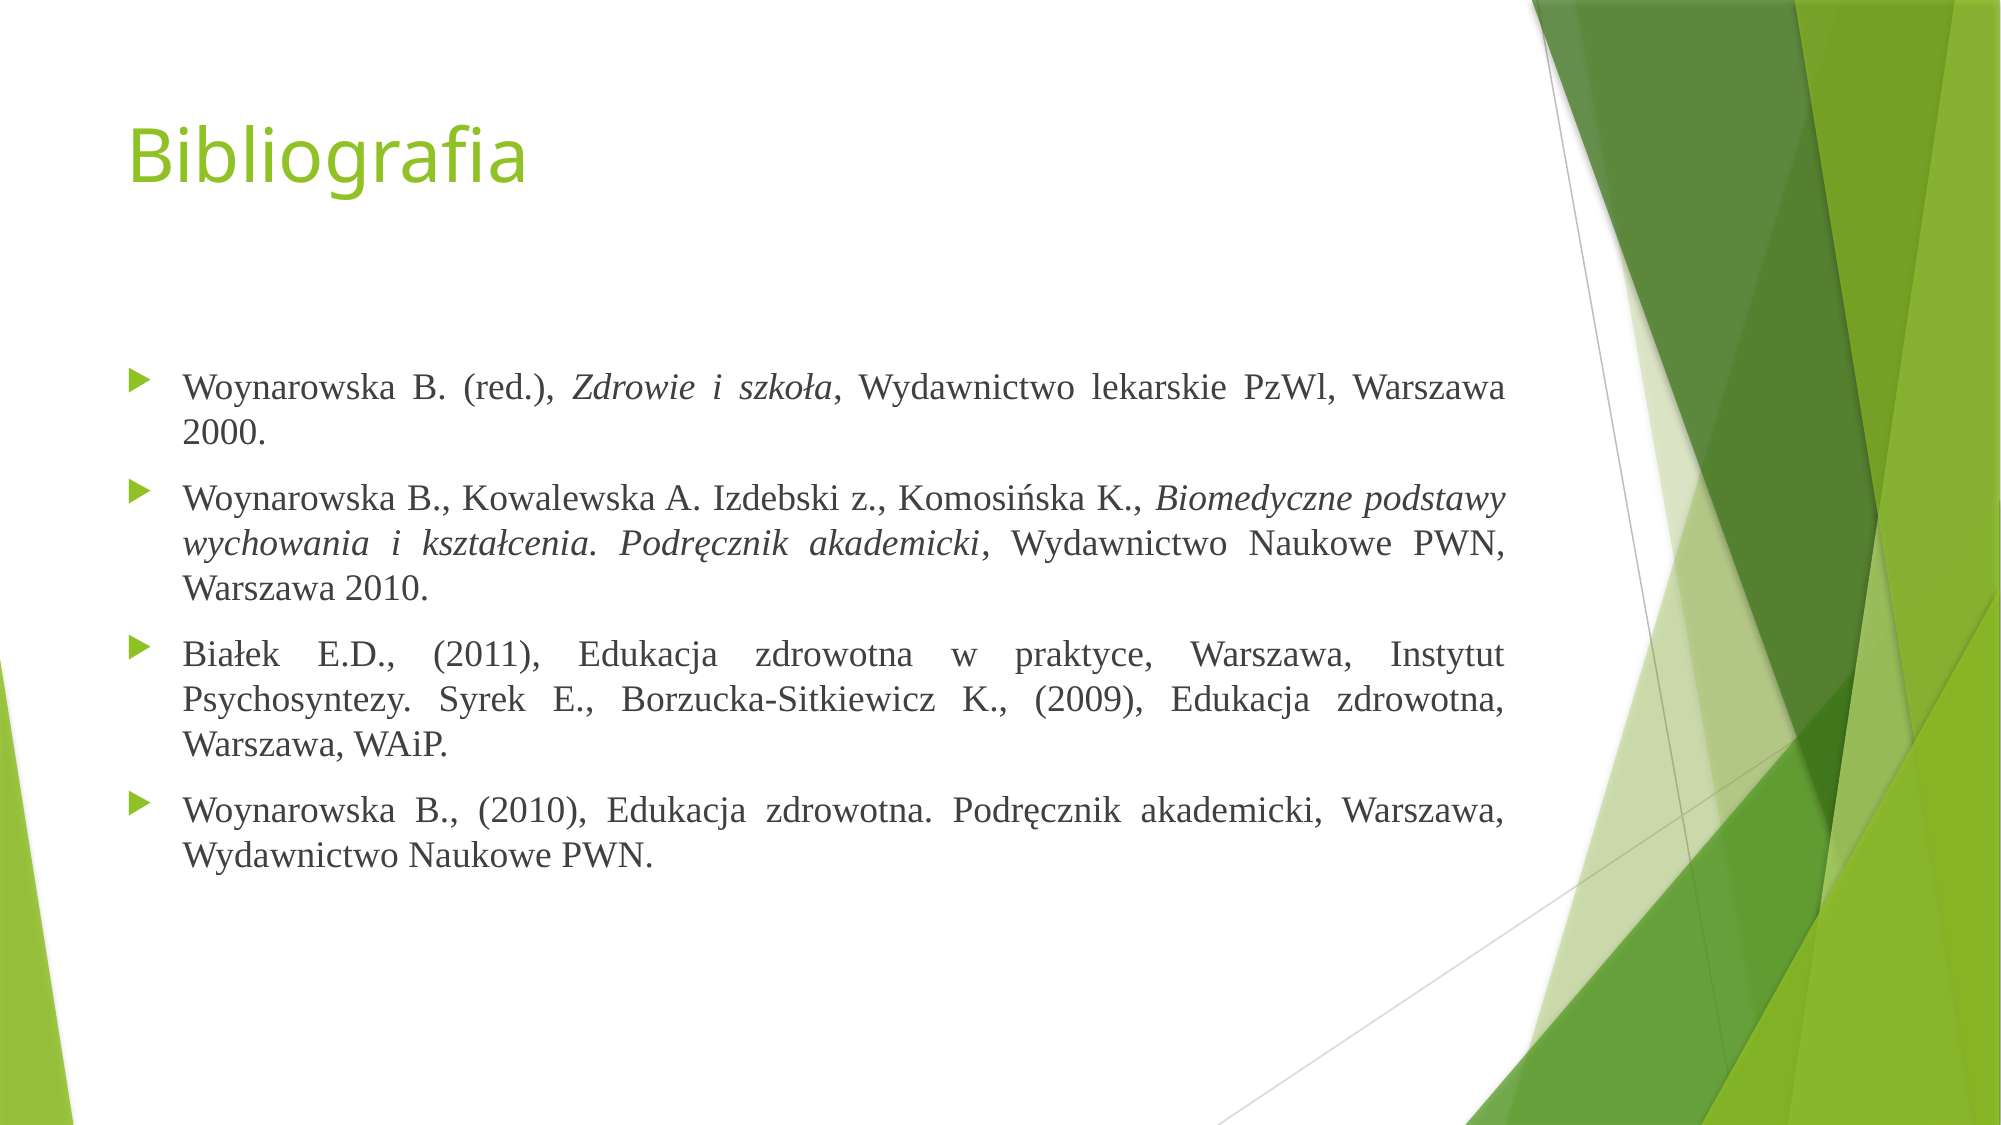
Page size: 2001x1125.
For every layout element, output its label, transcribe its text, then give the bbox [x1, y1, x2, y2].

list Woynarowska B. (red.), Zdrowie i szkoła, Wydawnictwo lekarskie PzWl, Warszawa 2000. Woynarowska B., Kowalewska A. Izdebski z., Komosińska K., Biomedyczne podstawy wychowania i kształcenia. Podręcznik akademicki, Wydawnictwo Naukowe PWN, Warszawa 2010. Białek E.D., (2011), Edukacja zdrowotna w praktyce, Warszawa, Instytut Psychosyntezy. Syrek E., Borzucka-Sitkiewicz K., (2009), Edukacja zdrowotna, Warszawa, WAiP. Woynarowska B., (2010), Edukacja zdrowotna. Podręcznik akademicki, Warszawa, Wydawnictwo Naukowe PWN. [111, 354, 1522, 992]
title Bibliografia [111, 99, 1522, 317]
